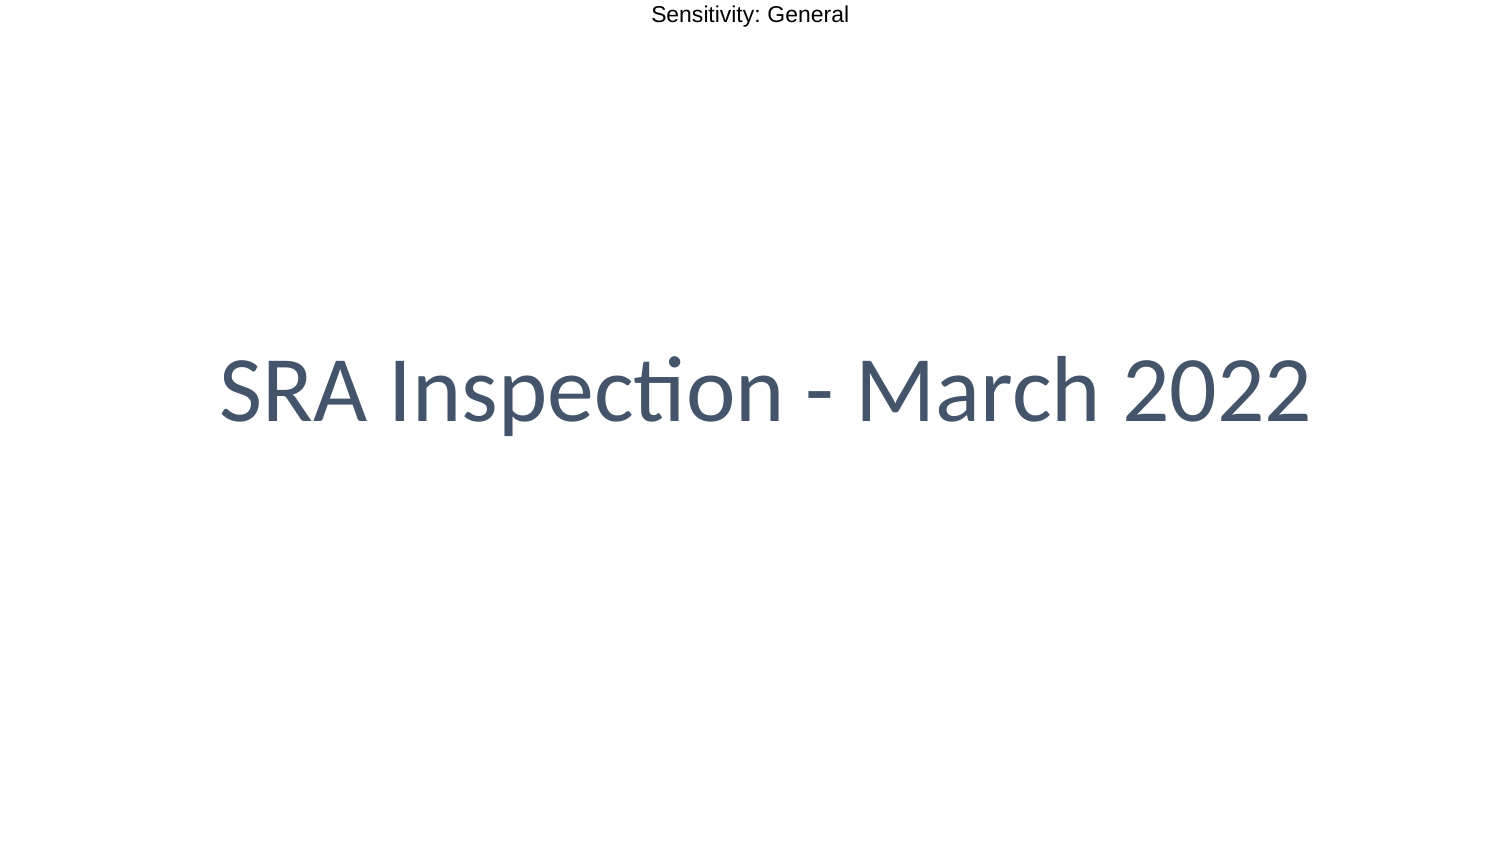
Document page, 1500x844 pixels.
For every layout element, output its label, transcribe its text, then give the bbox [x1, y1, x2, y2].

title SRA Inspection - March 2022 [94, 128, 1439, 666]
